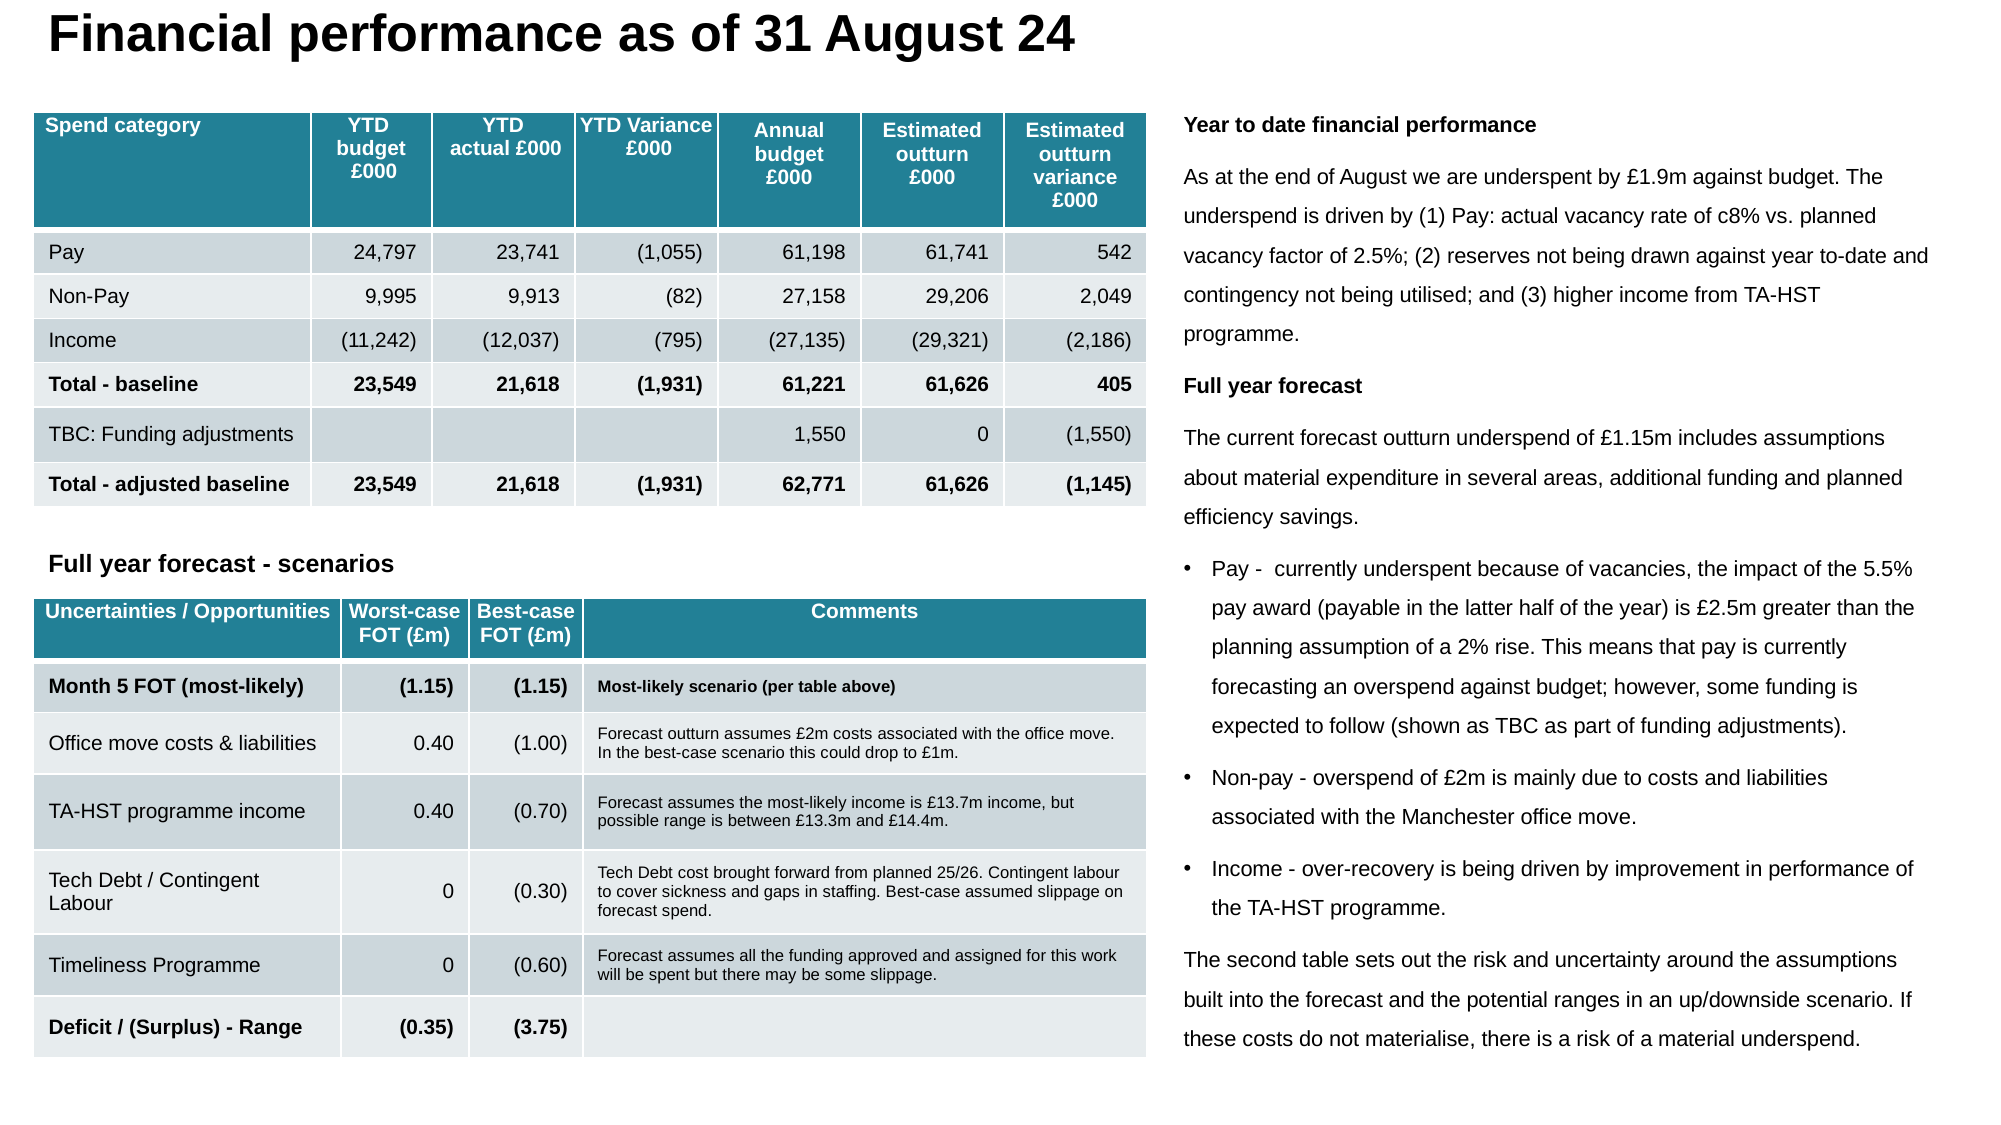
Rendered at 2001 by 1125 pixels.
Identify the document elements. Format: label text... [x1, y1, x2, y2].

table_cell Office move costs & liabilities [34, 713, 340, 773]
table_cell Forecast assumes the most-likely income is £13.7m income, but possible range is between £13.3m and £14.4m. [584, 775, 1146, 849]
table_header Worst-case FOT (£m) [342, 599, 468, 658]
table_header Annual budget £000 [719, 113, 860, 227]
table_cell Most-likely scenario (per table above) [584, 664, 1146, 712]
table_cell 61,626 [862, 363, 1003, 406]
table_cell (1,931) [576, 363, 717, 406]
text_box Full year forecast - scenarios [33, 539, 446, 585]
table_cell 1,550 [719, 408, 860, 462]
table_cell (1,055) [576, 233, 717, 273]
table_cell (11,242) [312, 319, 431, 362]
table_header Spend category [34, 113, 310, 227]
table_header Best-case FOT (£m) [470, 599, 582, 658]
table_header Estimated outturn £000 [862, 113, 1003, 227]
table_cell TA-HST programme income [34, 775, 340, 849]
table_cell (1.00) [470, 713, 582, 773]
table_cell 23,549 [312, 363, 431, 406]
list Year to date financial performance As at the end of August we are underspent by £1.9m against budget. The underspend is driven by (1) Pay: actual vacancy rate of c8% vs. planned vacancy factor of 2.5%; (2) reserves not being drawn against year to-date and contingency not being utilised; and (3) higher income from TA-HST programme. Full year forecast The current forecast outturn underspend of £1.15m includes assumptions about material expenditure in several areas, additional funding and planned efficiency savings. Pay - currently underspent because of vacancies, the impact of the 5.5% pay award (payable in the latter half of the year) is £2.5m greater than the planning assumption of a 2% rise. This means that pay is currently forecasting an overspend against budget; however, some funding is expected to follow (shown as TBC as part of funding adjustments). Non-pay - overspend of £2m is mainly due to costs and liabilities associated with the Manchester office move. Income - over-recovery is being driven by improvement in performance of the TA-HST programme. The second table sets out the risk and uncertainty around the assumptions built into the forecast and the potential ranges in an up/downside scenario. If these costs do not materialise, there is a risk of a material underspend. [1168, 90, 1949, 1059]
table_cell (1.15) [342, 664, 468, 712]
table_cell (0.30) [470, 851, 582, 933]
table_cell 61,221 [719, 363, 860, 406]
table_cell (0.35) [342, 997, 468, 1057]
table_cell Tech Debt / Contingent Labour [34, 851, 340, 933]
table_cell 9,913 [433, 275, 574, 318]
table_header Uncertainties / Opportunities [34, 599, 340, 658]
table_cell (0.60) [470, 935, 582, 995]
table_cell (1.15) [470, 664, 582, 712]
table_cell (29,321) [862, 319, 1003, 362]
table_cell 542 [1005, 233, 1146, 273]
table_cell 61,198 [719, 233, 860, 273]
table_header YTD Variance £000 [576, 113, 717, 227]
table_cell 29,206 [862, 275, 1003, 318]
table_cell 0.40 [342, 775, 468, 849]
table_cell 21,618 [433, 463, 574, 506]
table_cell [584, 997, 1146, 1057]
table_cell Forecast assumes all the funding approved and assigned for this work will be spent but there may be some slippage. [584, 935, 1146, 995]
table_cell Income [34, 319, 310, 362]
table_cell (1,550) [1005, 408, 1146, 462]
table_cell 21,618 [433, 363, 574, 406]
title Financial performance as of 31 August 24 [33, 0, 1865, 97]
table_cell TBC: Funding adjustments [34, 408, 310, 462]
table_cell (12,037) [433, 319, 574, 362]
table_cell 27,158 [719, 275, 860, 318]
table_cell 23,549 [312, 463, 431, 506]
table_cell (82) [576, 275, 717, 318]
table_cell (1,145) [1005, 463, 1146, 506]
table_cell 9,995 [312, 275, 431, 318]
table_cell Non-Pay [34, 275, 310, 318]
table_cell 61,626 [862, 463, 1003, 506]
table_cell 61,741 [862, 233, 1003, 273]
table_header Comments [584, 599, 1146, 658]
table_cell Total - baseline [34, 363, 310, 406]
table_cell (2,186) [1005, 319, 1146, 362]
table_cell Tech Debt cost brought forward from planned 25/26. Contingent labour to cover sickness and gaps in staffing. Best-case assumed slippage on forecast spend. [584, 851, 1146, 933]
table_cell Forecast outturn assumes £2m costs associated with the office move. In the best-case scenario this could drop to £1m. [584, 713, 1146, 773]
table_cell Deficit / (Surplus) - Range [34, 997, 340, 1057]
table_header Estimated outturn variance £000 [1005, 113, 1146, 227]
table_cell (795) [576, 319, 717, 362]
table_cell 62,771 [719, 463, 860, 506]
table_cell Timeliness Programme [34, 935, 340, 995]
table_cell [433, 408, 574, 462]
table_cell (27,135) [719, 319, 860, 362]
table_cell (1,931) [576, 463, 717, 506]
table_cell 24,797 [312, 233, 431, 273]
table_cell 23,741 [433, 233, 574, 273]
table_cell 0 [342, 851, 468, 933]
table_cell Pay [34, 233, 310, 273]
table_cell 405 [1005, 363, 1146, 406]
table_cell [576, 408, 717, 462]
table_cell 0 [342, 935, 468, 995]
table_header YTD budget £000 [312, 113, 431, 227]
table_cell Total - adjusted baseline [34, 463, 310, 506]
table_cell 0 [862, 408, 1003, 462]
table_cell (0.70) [470, 775, 582, 849]
table_cell (3.75) [470, 997, 582, 1057]
table_cell [312, 408, 431, 462]
table_cell 2,049 [1005, 275, 1146, 318]
table_header YTD actual £000 [433, 113, 574, 227]
table_cell 0.40 [342, 713, 468, 773]
table_cell Month 5 FOT (most-likely) [34, 664, 340, 712]
